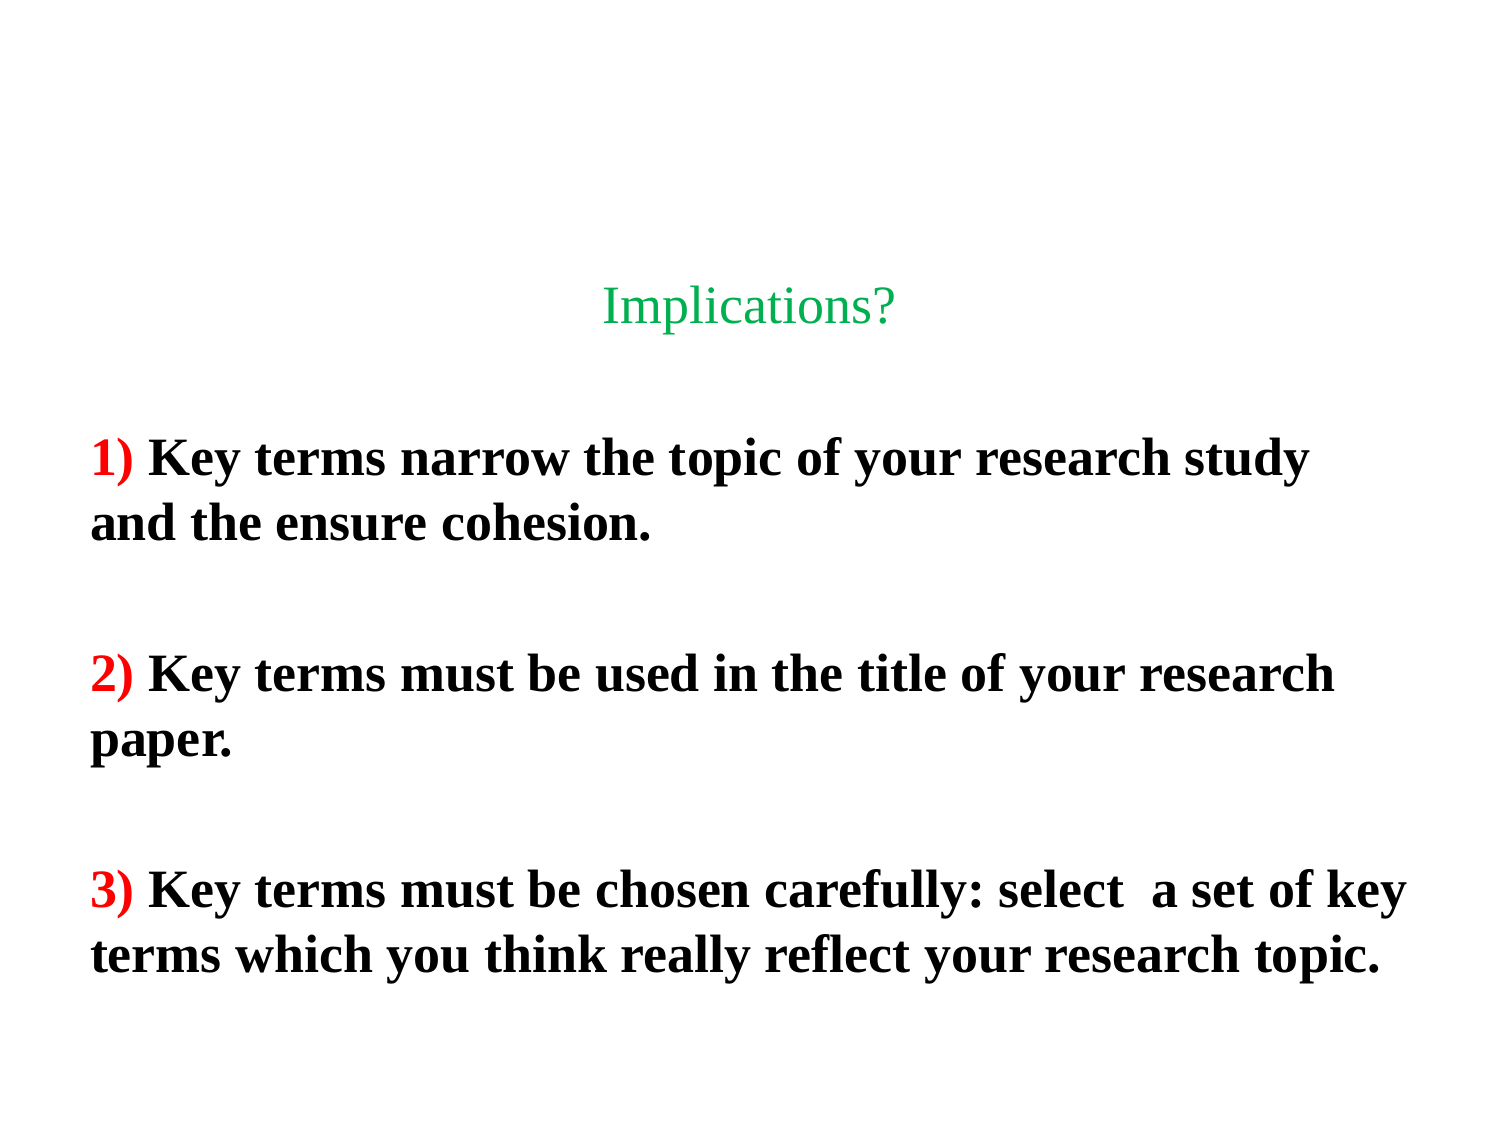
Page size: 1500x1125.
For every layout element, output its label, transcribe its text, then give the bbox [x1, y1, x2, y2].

list Implications? 1) Key terms narrow the topic of your research study and the ensure cohesion. 2) Key terms must be used in the title of your research paper. 3) Key terms must be chosen carefully: select a set of key terms which you think really reflect your research topic. [75, 262, 1425, 1005]
